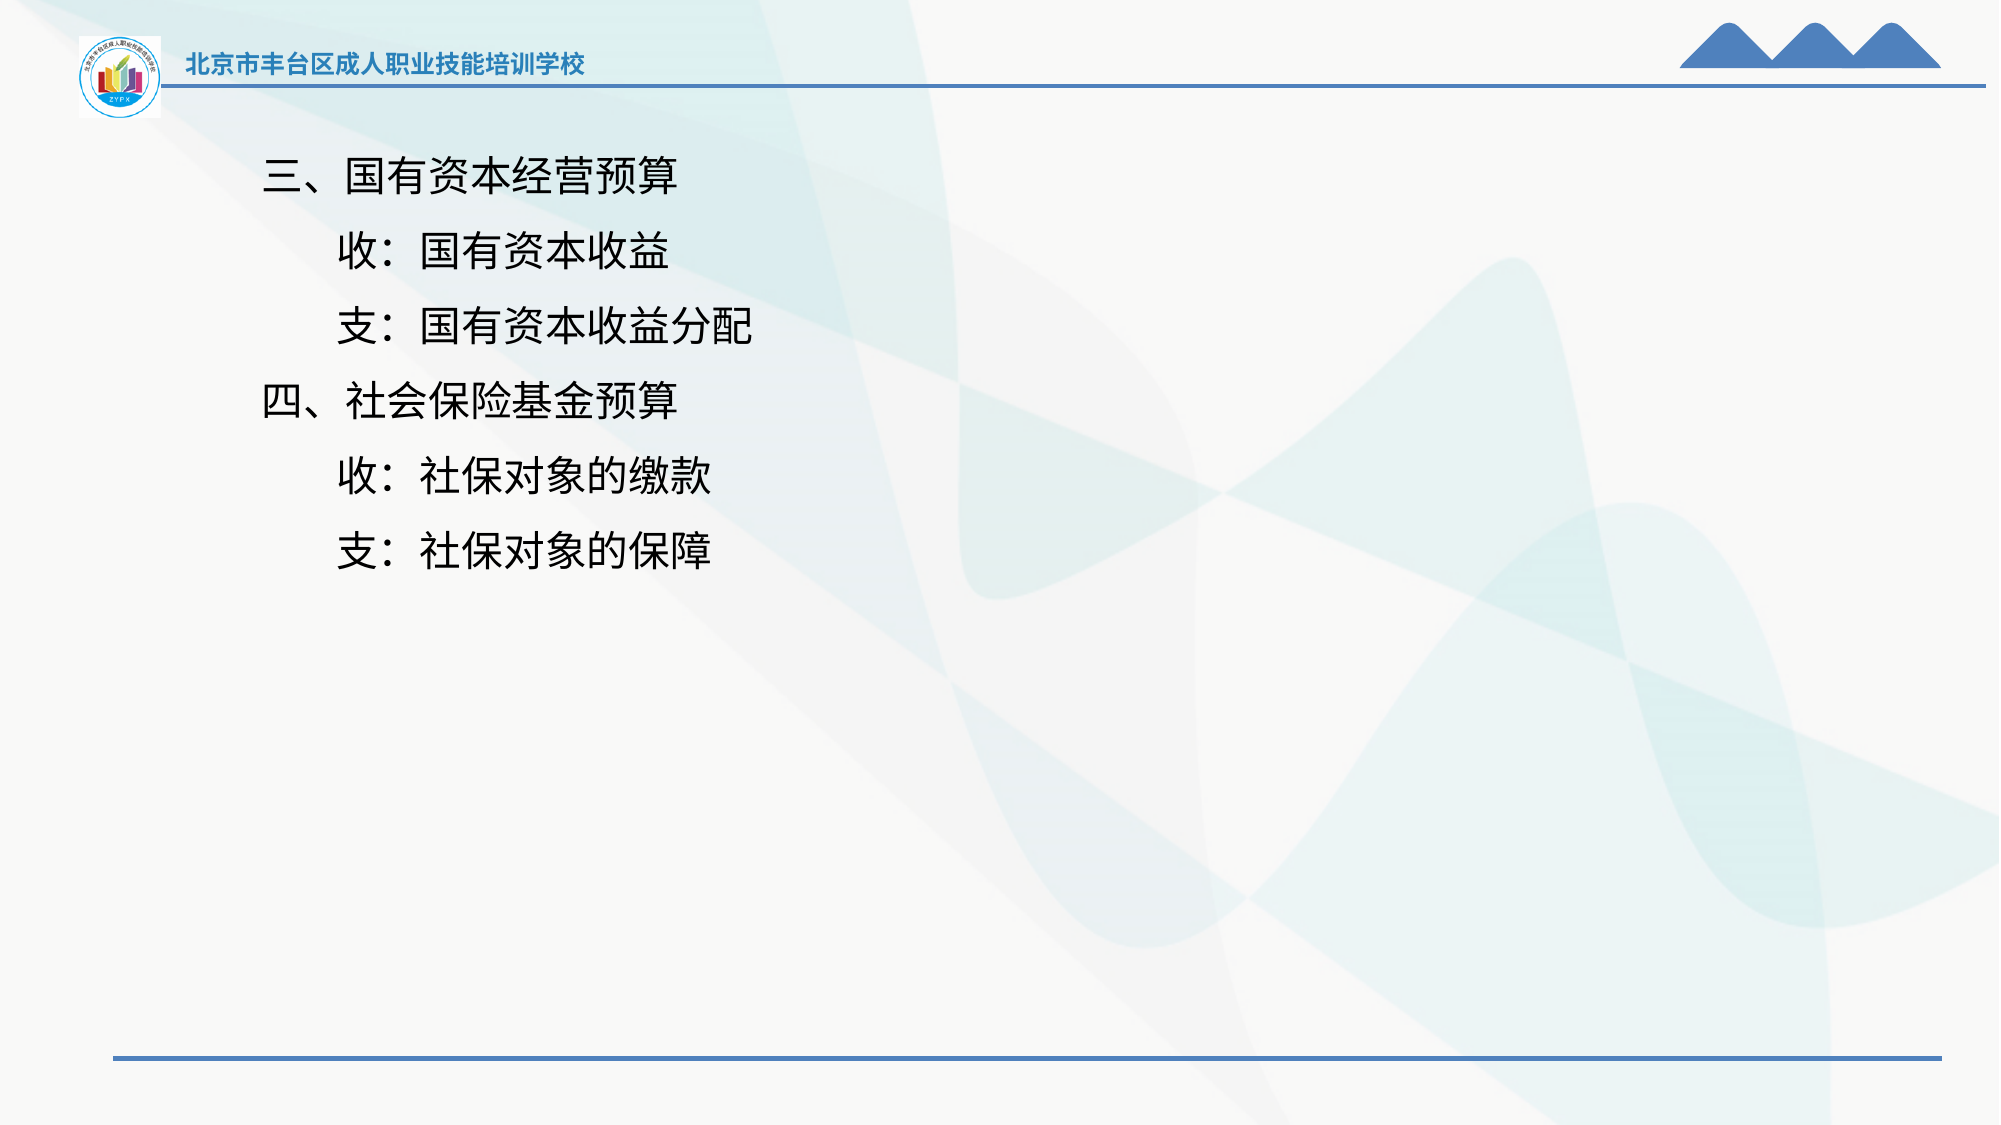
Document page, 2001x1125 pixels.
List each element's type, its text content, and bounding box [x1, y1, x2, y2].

text_box [1840, 21, 1944, 70]
text_box 北京市丰台区成人职业技能培训学校 [170, 40, 632, 85]
text_box [1677, 21, 1772, 70]
picture [0, 0, 1999, 1125]
text_box [1763, 21, 1853, 70]
text_box 三、国有资本经营预算 收：国有资本收益 支：国有资本收益分配 四、社会保险基金预算 收：社保对象的缴款 支：社保对象的保障 [246, 117, 1656, 808]
